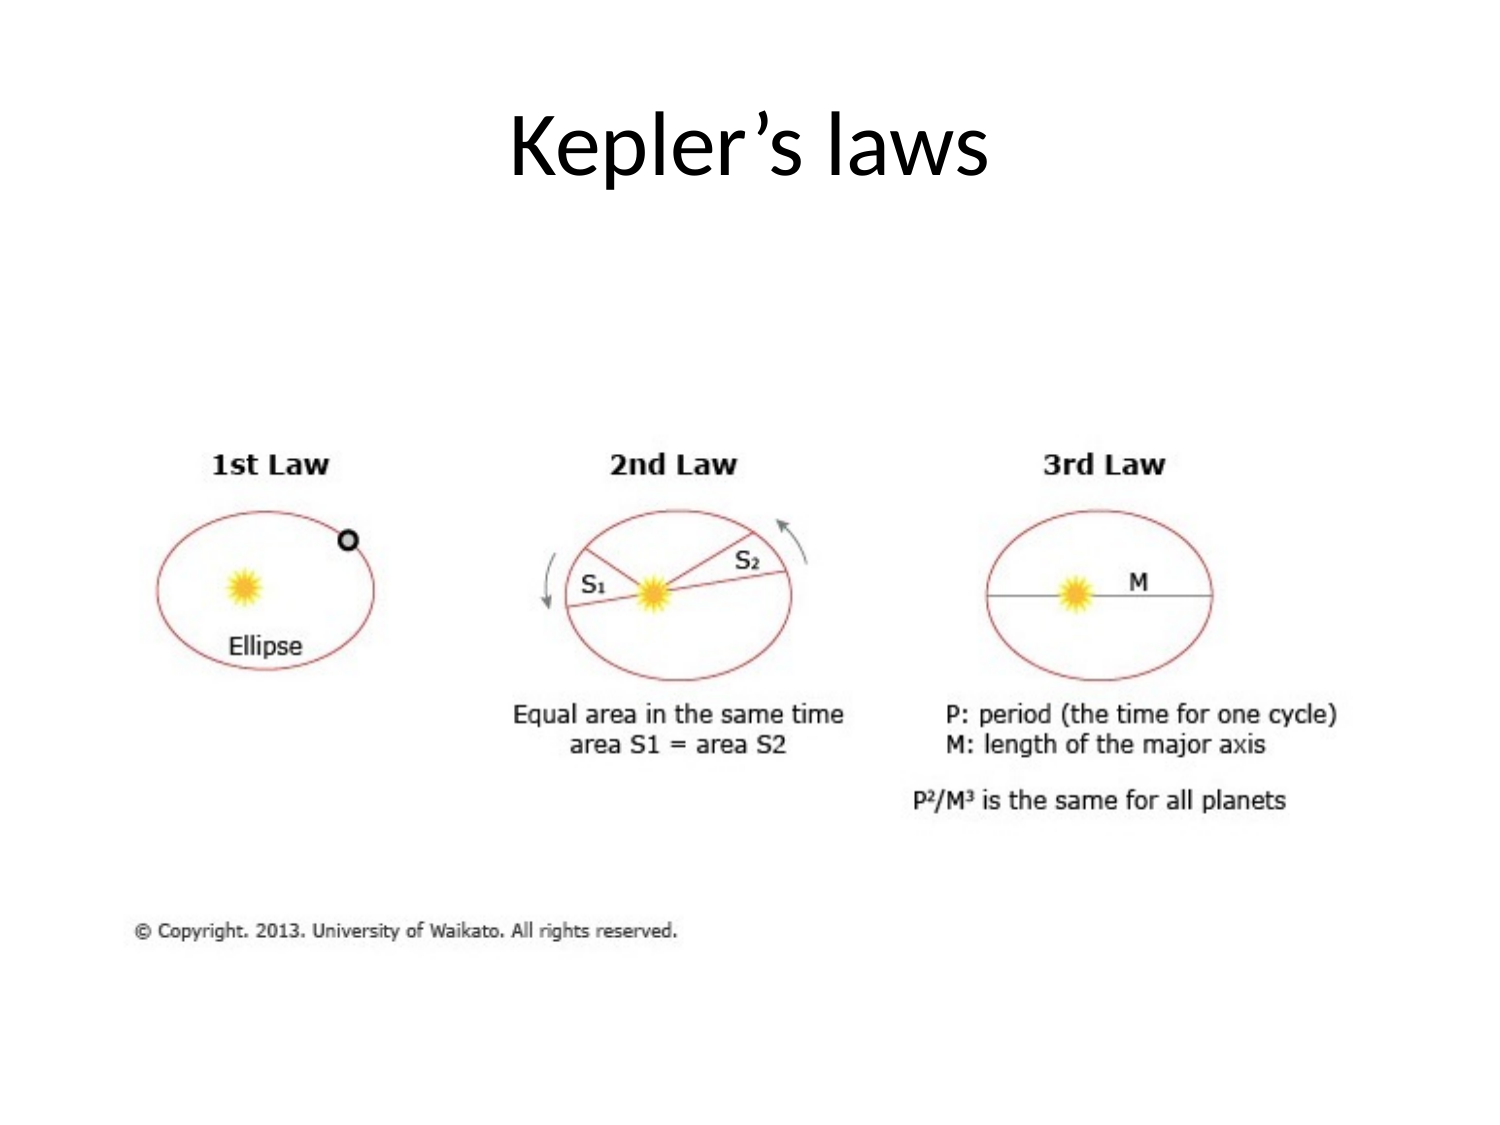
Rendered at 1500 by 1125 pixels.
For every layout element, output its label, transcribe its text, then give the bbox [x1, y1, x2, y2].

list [109, 310, 1391, 1037]
title Kepler’s laws [75, 45, 1425, 233]
